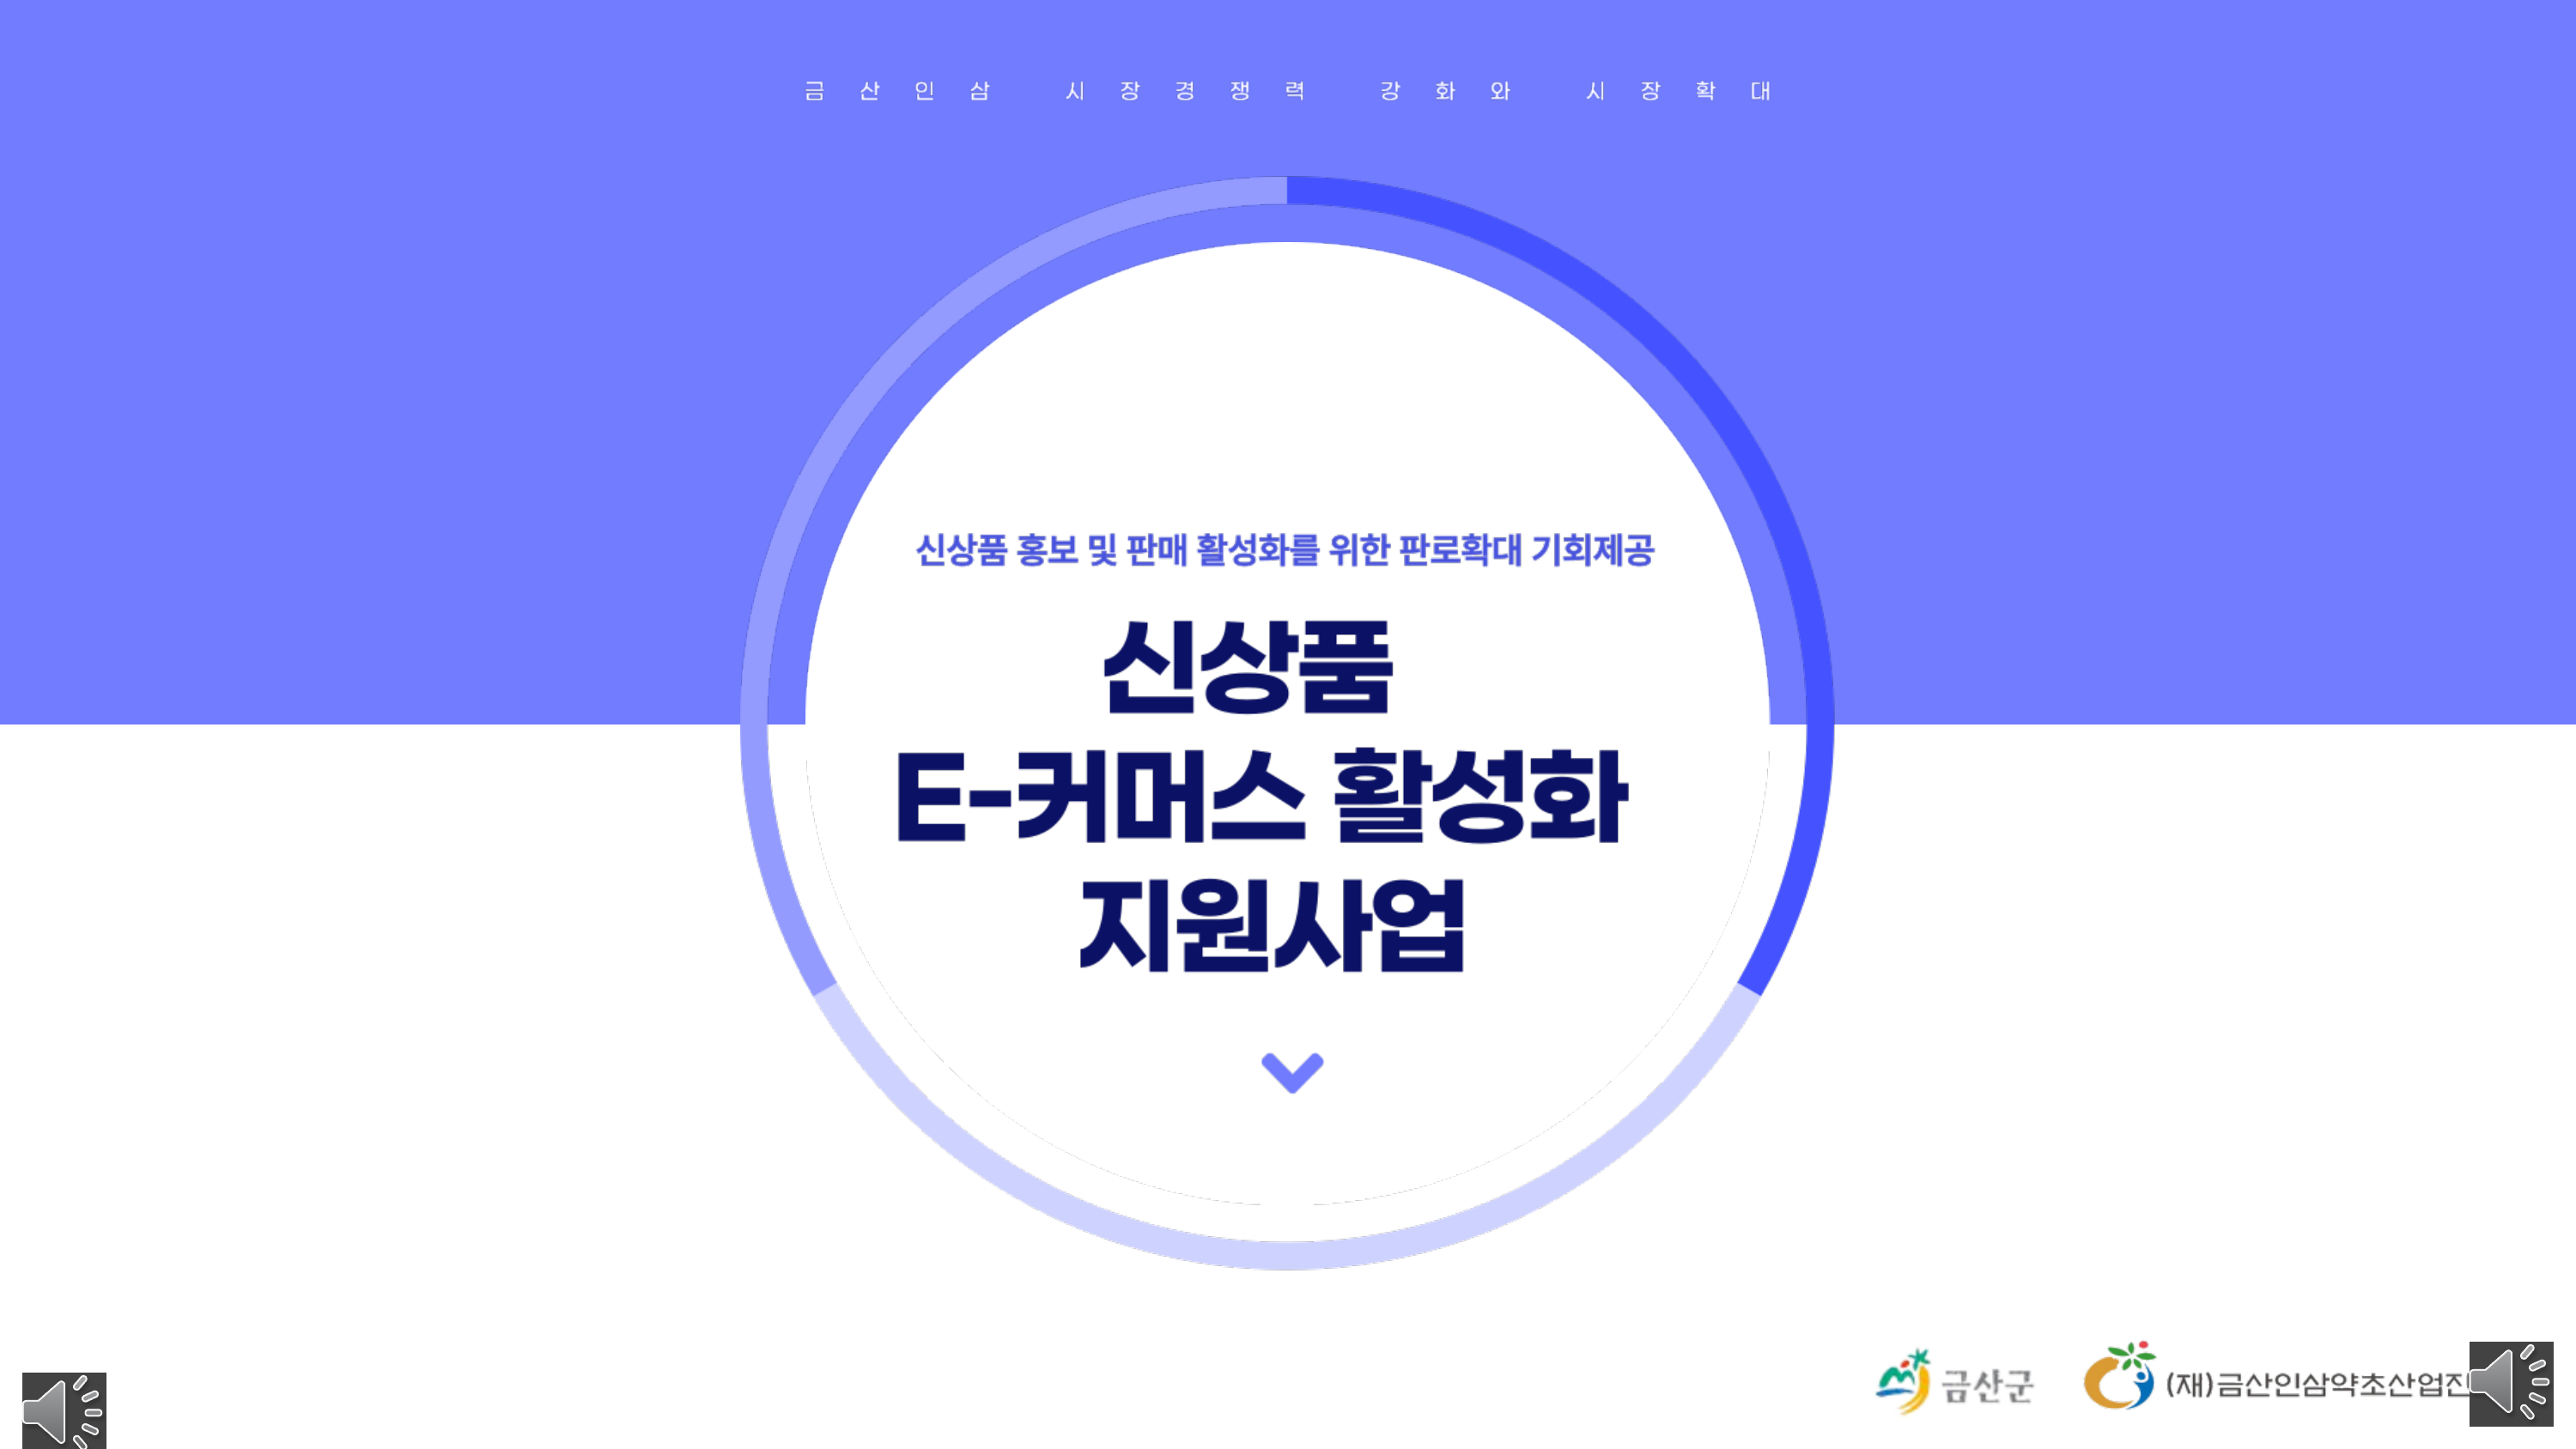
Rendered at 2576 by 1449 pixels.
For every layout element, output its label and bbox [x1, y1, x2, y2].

picture [21, 1372, 108, 1449]
text_box [1856, 1344, 2068, 1421]
text_box [2067, 1332, 2542, 1423]
text_box [0, 0, 2576, 724]
picture [0, 71, 2348, 1346]
picture [2468, 1341, 2555, 1428]
text_box [805, 1114, 1771, 1207]
text_box [805, 242, 1771, 555]
